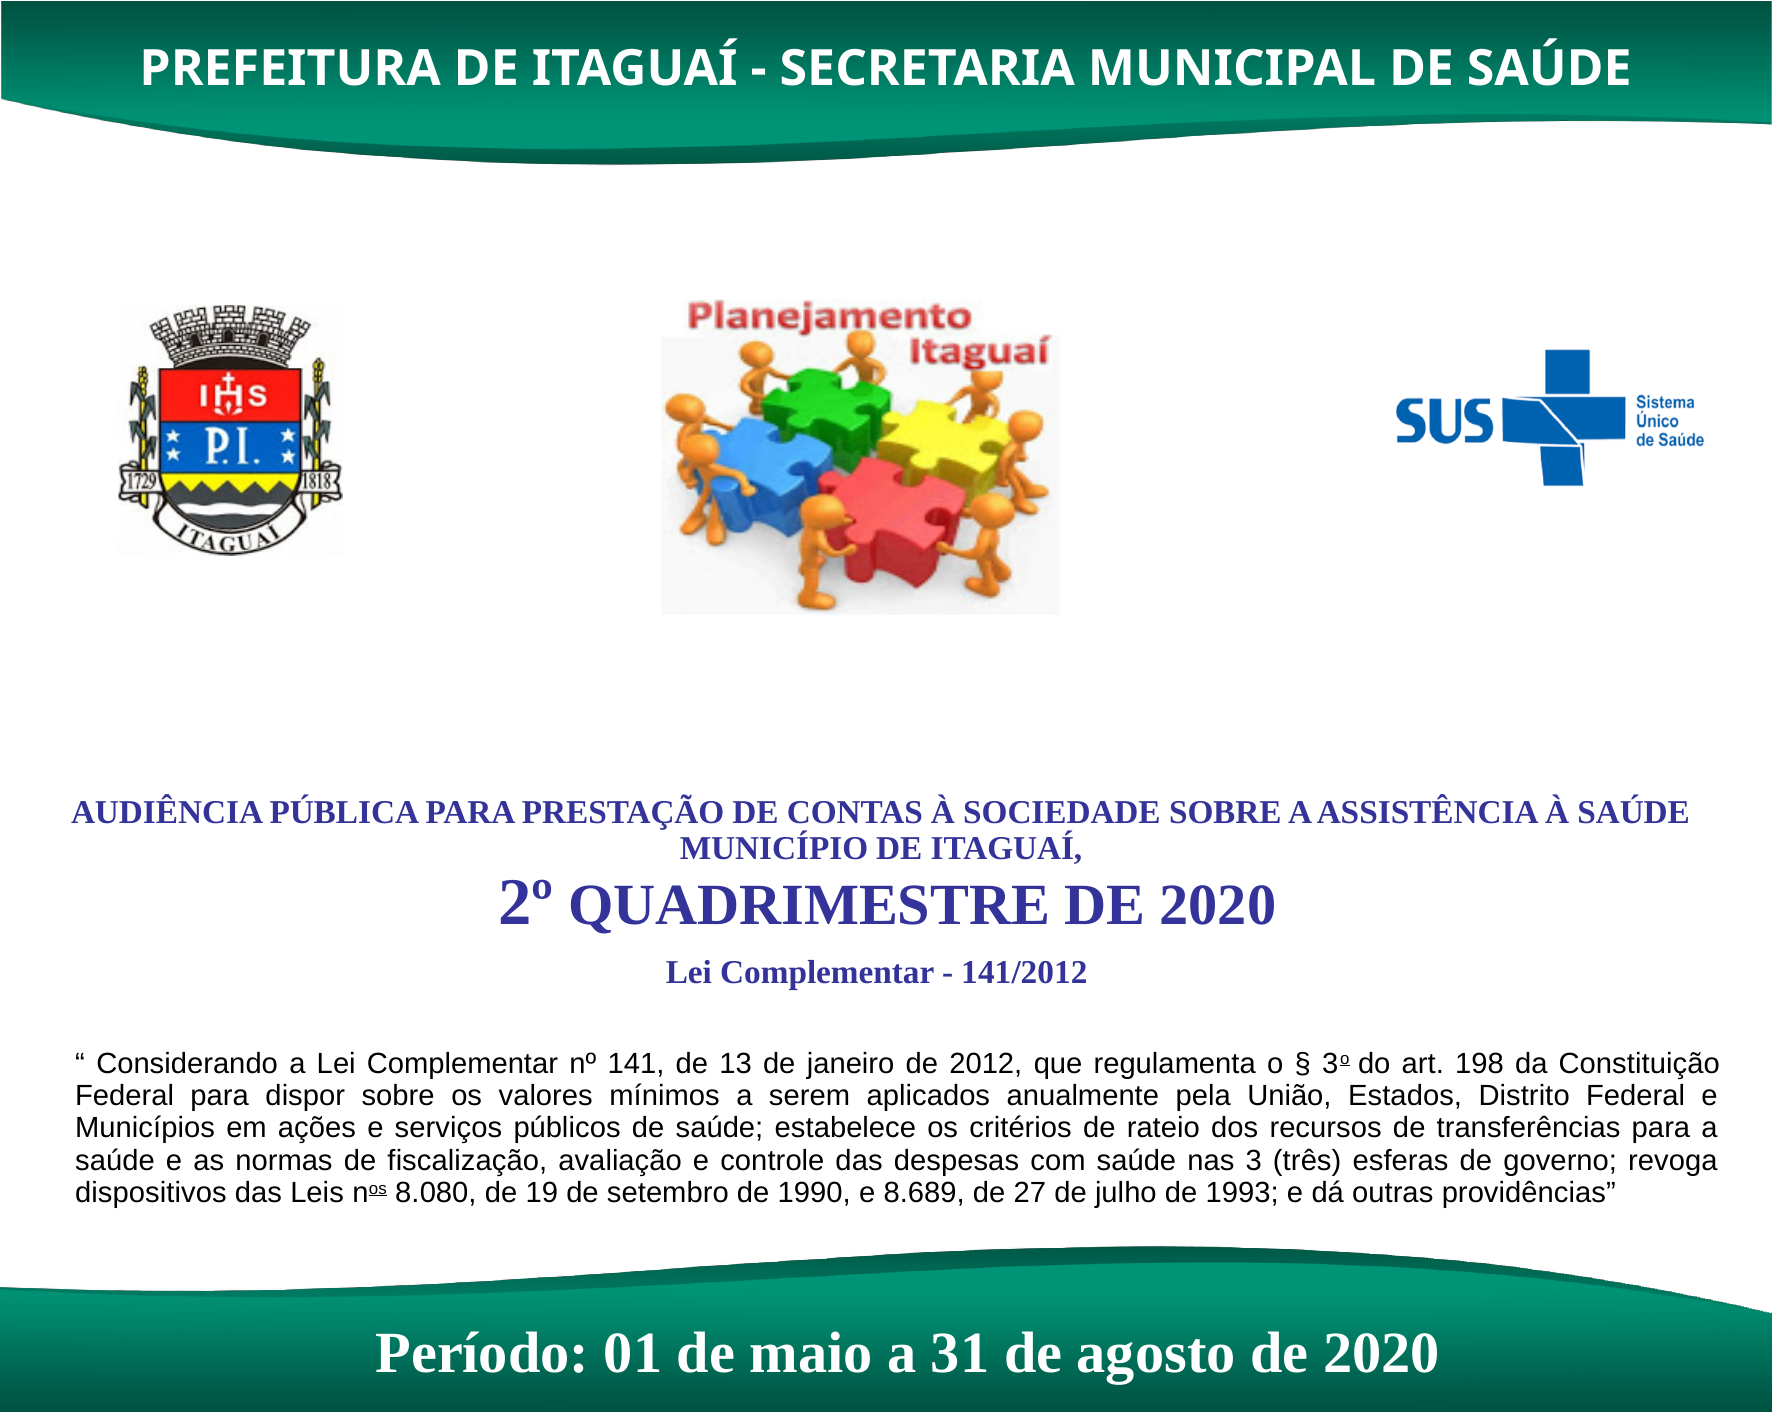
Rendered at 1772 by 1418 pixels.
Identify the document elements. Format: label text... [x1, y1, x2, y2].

picture [117, 304, 343, 556]
picture [1373, 283, 1724, 568]
picture [661, 299, 1064, 615]
text_box “ Considerando a Lei Complementar nº 141, de 13 de janeiro de 2012, que regulamenta o § 3o do art. 198 da Constituição Federal para dispor sobre os valores mínimos a serem aplicados anualmente pela União, Estados, Distrito Federal e Municípios em ações e serviços públicos de saúde; estabelece os critérios de rateio dos recursos de transferências para a saúde e as normas de fiscalização, avaliação e controle das despesas com saúde nas 3 (três) esferas de governo; revoga dispositivos das Leis nos 8.080, de 19 de setembro de 1990, e 8.689, de 27 de julho de 1993; e dá outras providências” [59, 1084, 1737, 1218]
picture [0, 1228, 1772, 1412]
text_box AUDIÊNCIA PÚBLICA PARA PRESTAÇÃO DE CONTAS À SOCIEDADE SOBRE A ASSISTÊNCIA À SAÚDE MUNICÍPIO DE ITAGUAÍ, 2º QUADRIMESTRE DE 2020 Lei Complementar - 141/2012 [0, 779, 1768, 1084]
picture [0, 0, 1772, 182]
